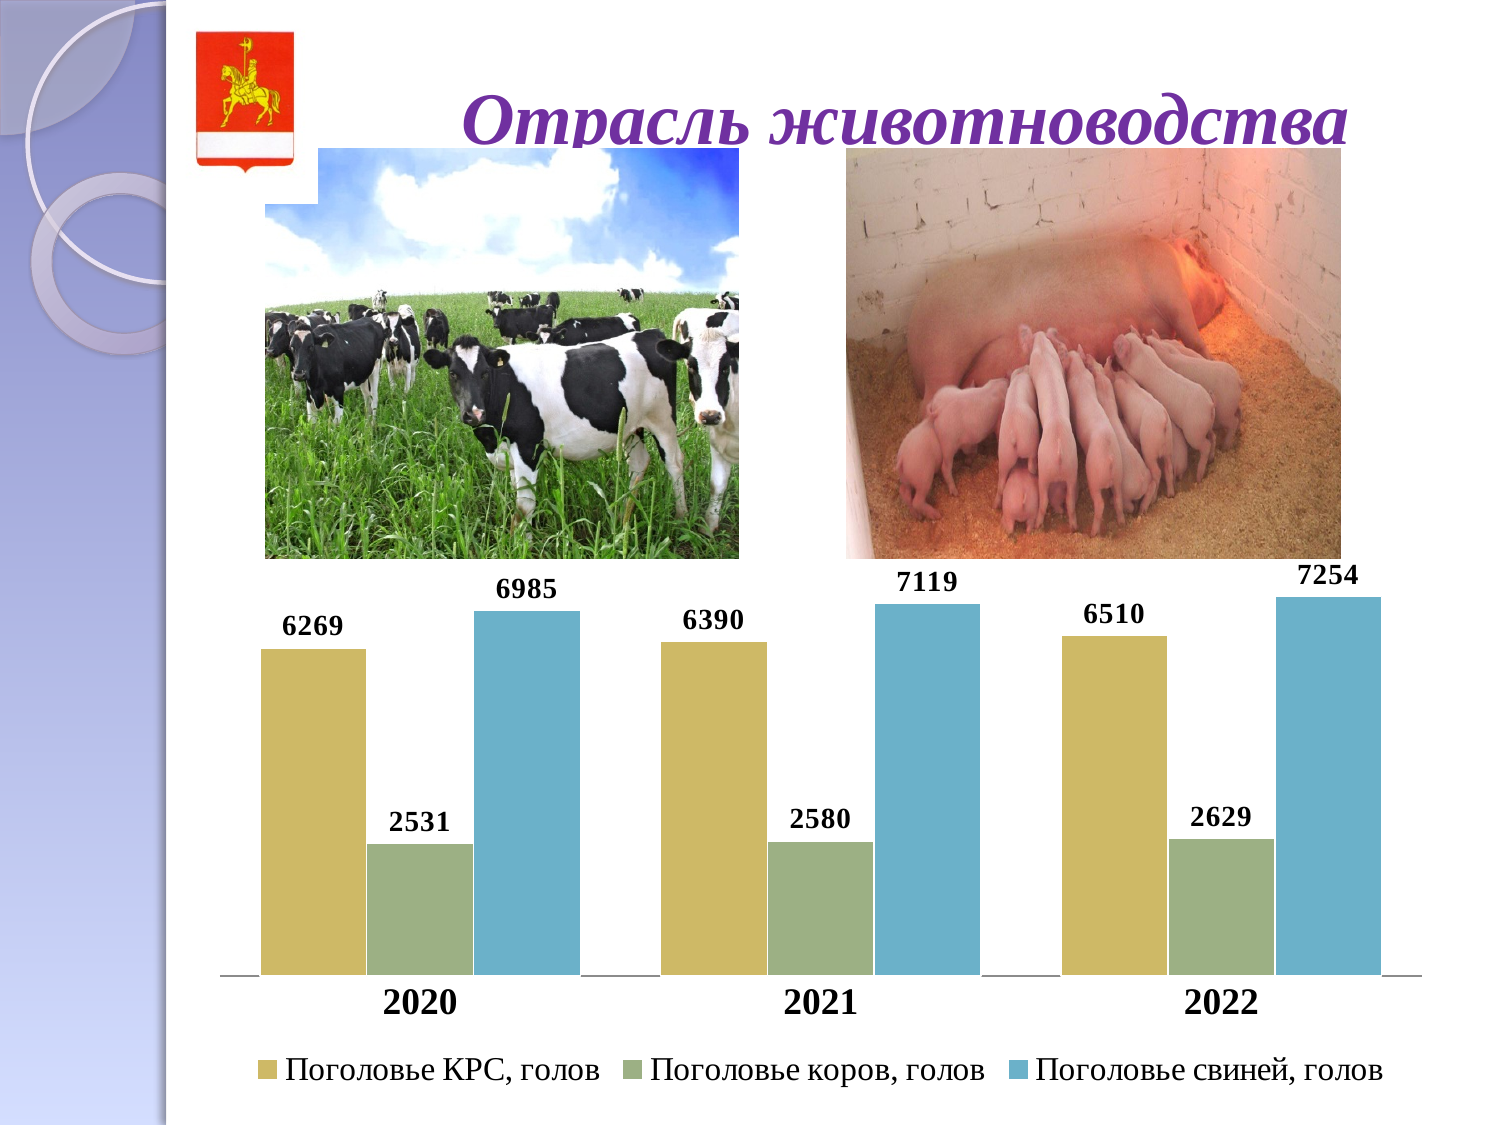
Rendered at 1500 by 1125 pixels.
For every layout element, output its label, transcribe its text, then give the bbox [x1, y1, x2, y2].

title Отрасль животноводства [325, 42, 1425, 185]
picture [170, 0, 739, 546]
picture [845, 148, 1341, 546]
chart [194, 546, 1448, 1096]
